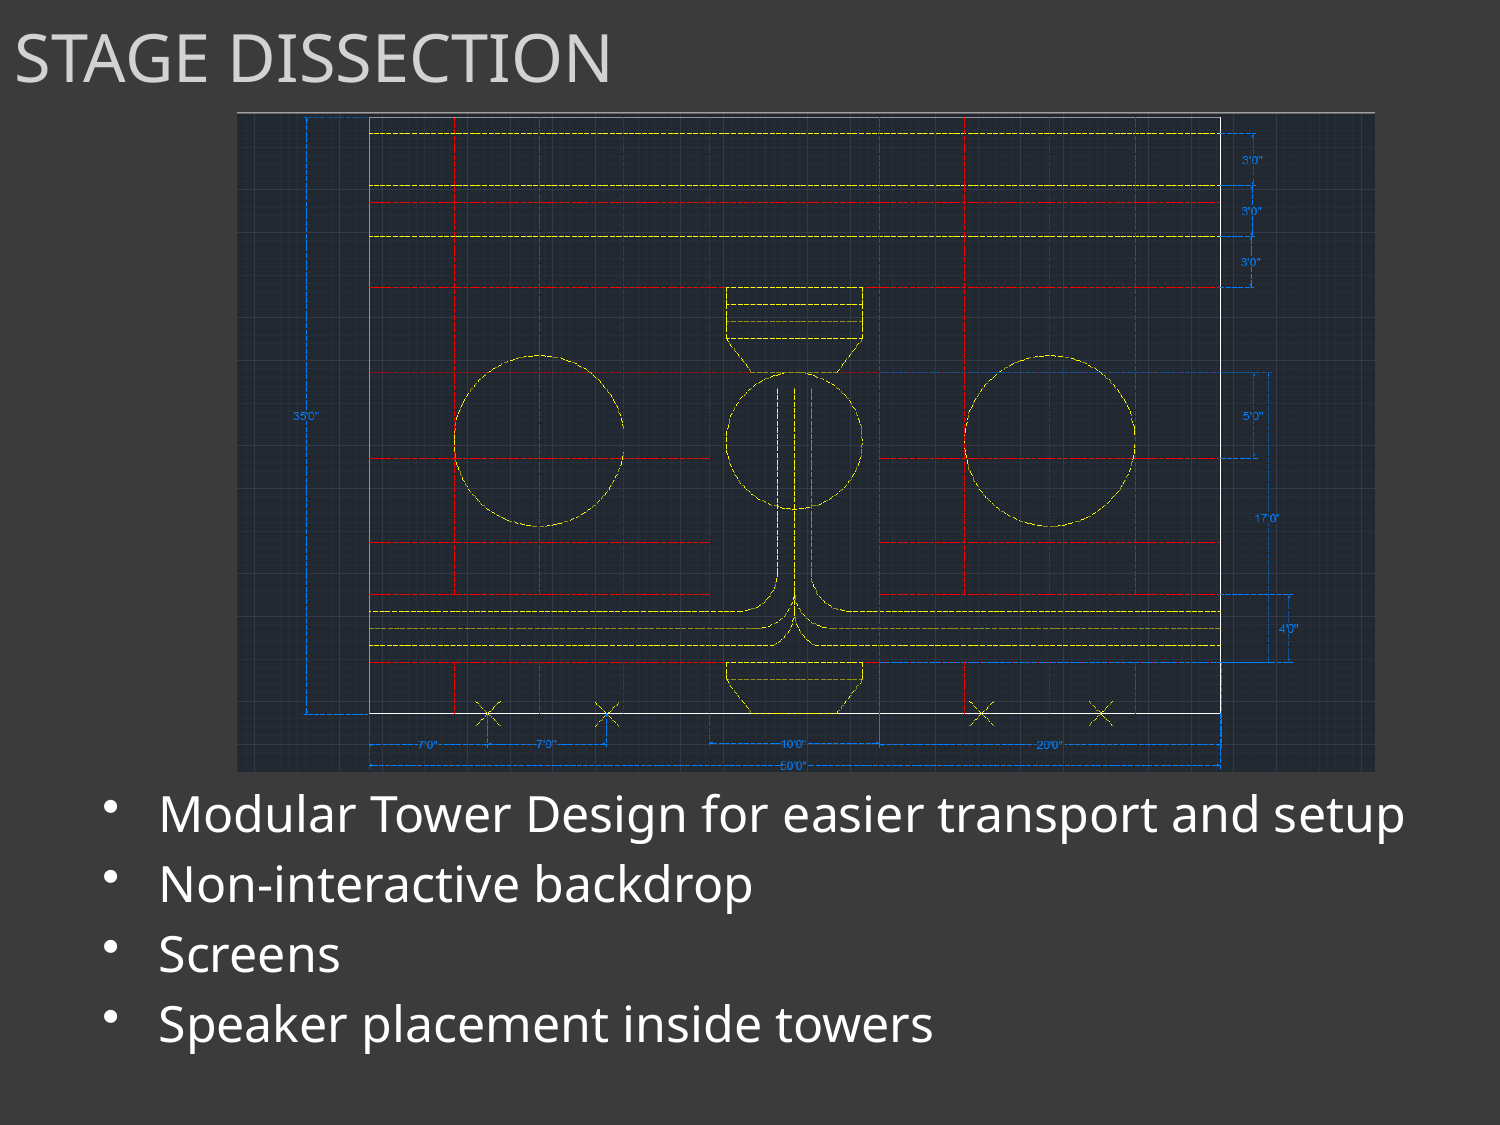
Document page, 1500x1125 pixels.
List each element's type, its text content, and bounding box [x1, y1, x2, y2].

picture [237, 112, 1376, 772]
title Stage Dissection [0, 0, 1350, 138]
text_box Modular Tower Design for easier transport and setup Non-interactive backdrop Screens Speaker placement inside towers [87, 774, 1438, 1100]
